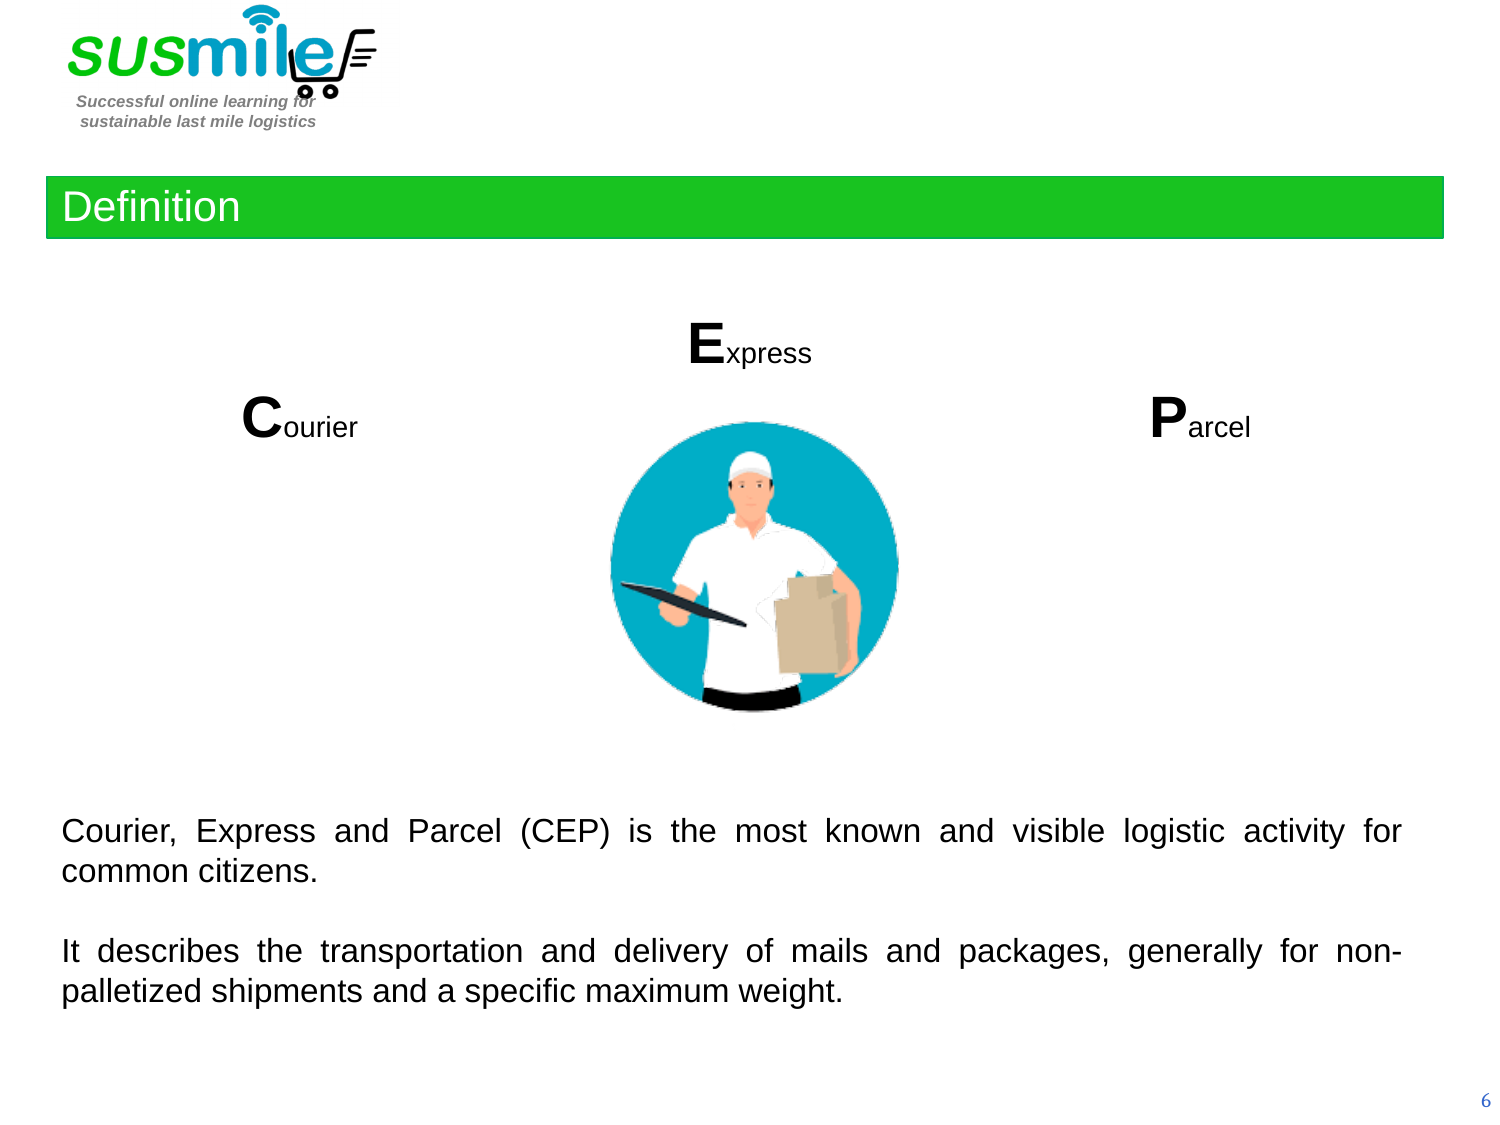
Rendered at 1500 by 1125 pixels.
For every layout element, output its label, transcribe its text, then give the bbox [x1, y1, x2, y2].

text_box Parcel [900, 371, 1500, 457]
picture [566, 378, 934, 747]
picture [61, 0, 400, 107]
slide_number 6 [1156, 1069, 1500, 1125]
text_box Definition [46, 176, 1443, 238]
text_box Courier, Express and Parcel (CEP) is the most known and visible logistic activity for common citizens. It describes the transportation and delivery of mails and packages, generally for non-palletized shipments and a specific maximum weight. [46, 801, 1420, 1017]
text_box Courier [0, 371, 600, 457]
text_box Express [450, 297, 1050, 377]
